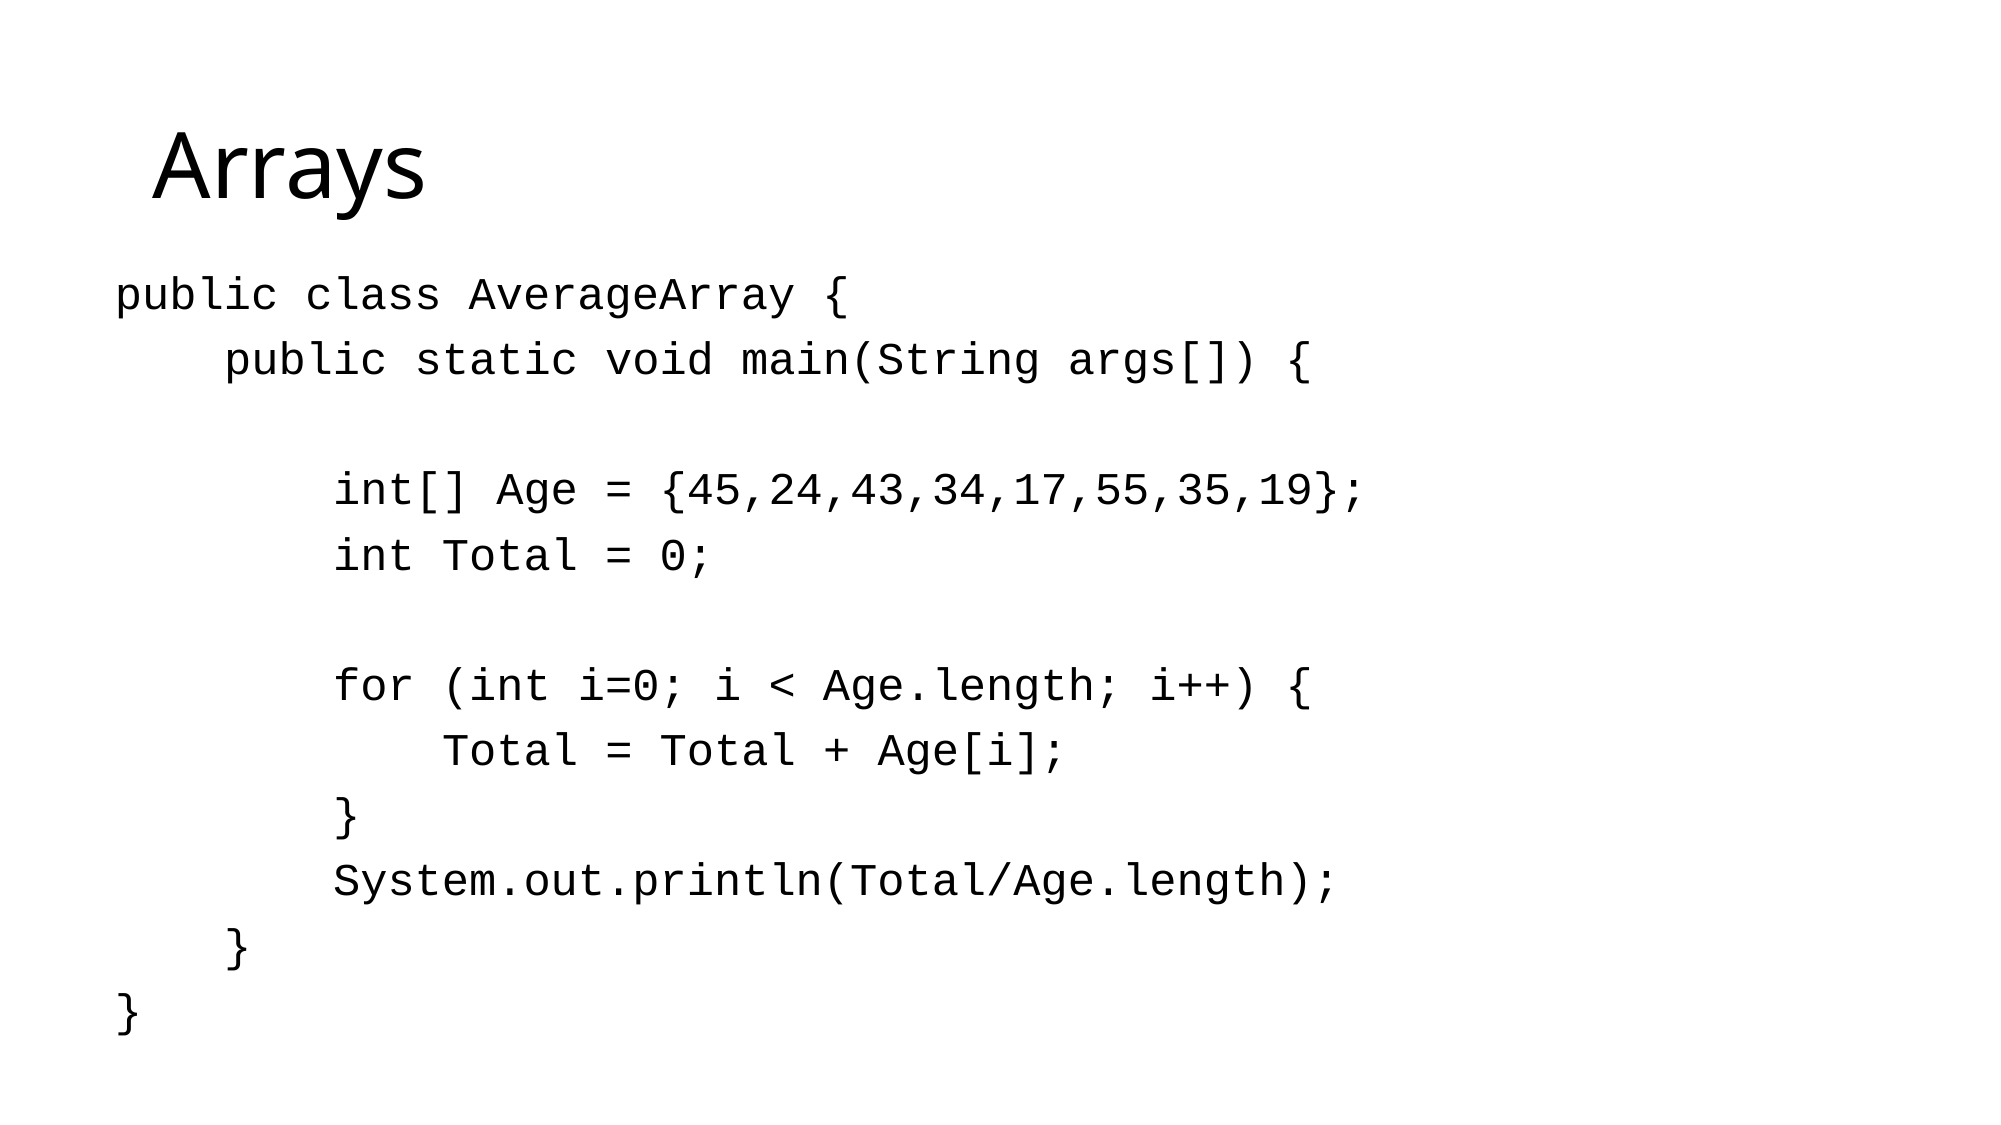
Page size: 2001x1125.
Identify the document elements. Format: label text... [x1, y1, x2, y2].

list public class AverageArray { public static void main(String args[]) { int[] Age = {45,24,43,34,17,55,35,19}; int Total = 0; for (int i=0; i < Age.length; i++) { Total = Total + Age[i]; } System.out.println(Total/Age.length); } } [100, 262, 1900, 1047]
title Arrays [137, 59, 1863, 262]
